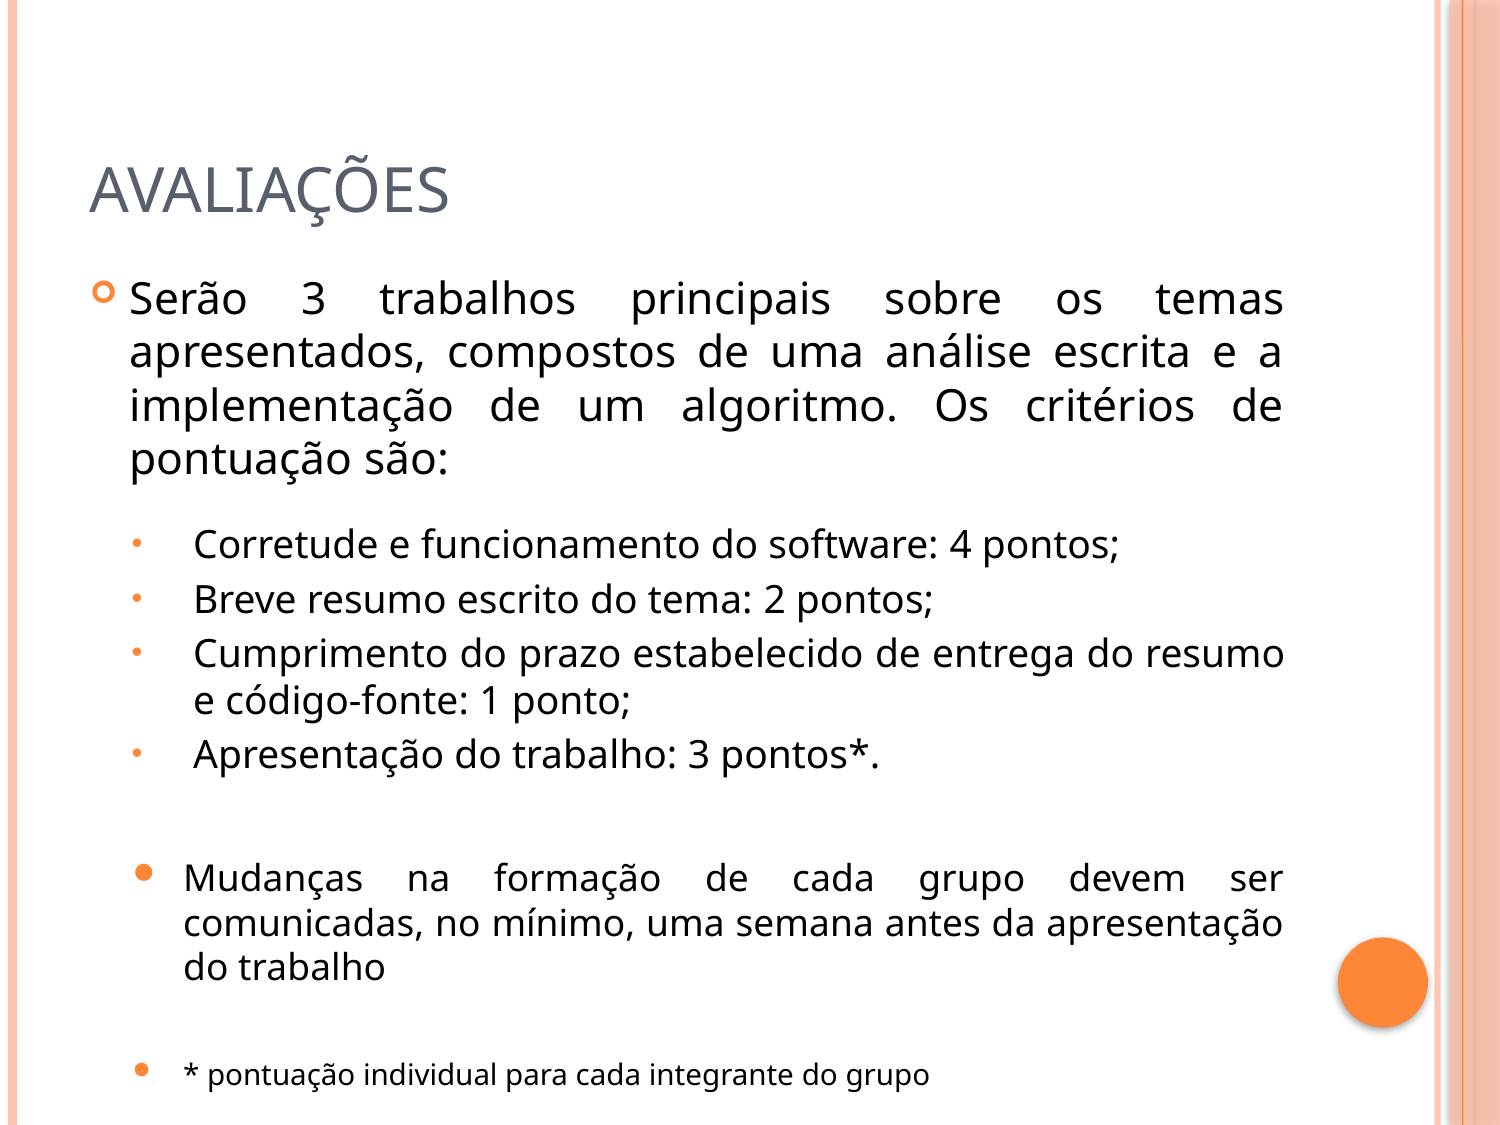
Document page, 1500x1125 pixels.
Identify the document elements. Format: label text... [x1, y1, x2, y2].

title Avaliações [75, 45, 1300, 233]
list Serão 3 trabalhos principais sobre os temas apresentados, compostos de uma análise escrita e a implementação de um algoritmo. Os critérios de pontuação são: Corretude e funcionamento do software: 4 pontos; Breve resumo escrito do tema: 2 pontos; Cumprimento do prazo estabelecido de entrega do resumo e código-fonte: 1 ponto; Apresentação do trabalho: 3 pontos*. Mudanças na formação de cada grupo devem ser comunicadas, no mínimo, uma semana antes da apresentação do trabalho * pontuação individual para cada integrante do grupo [75, 262, 1300, 1108]
